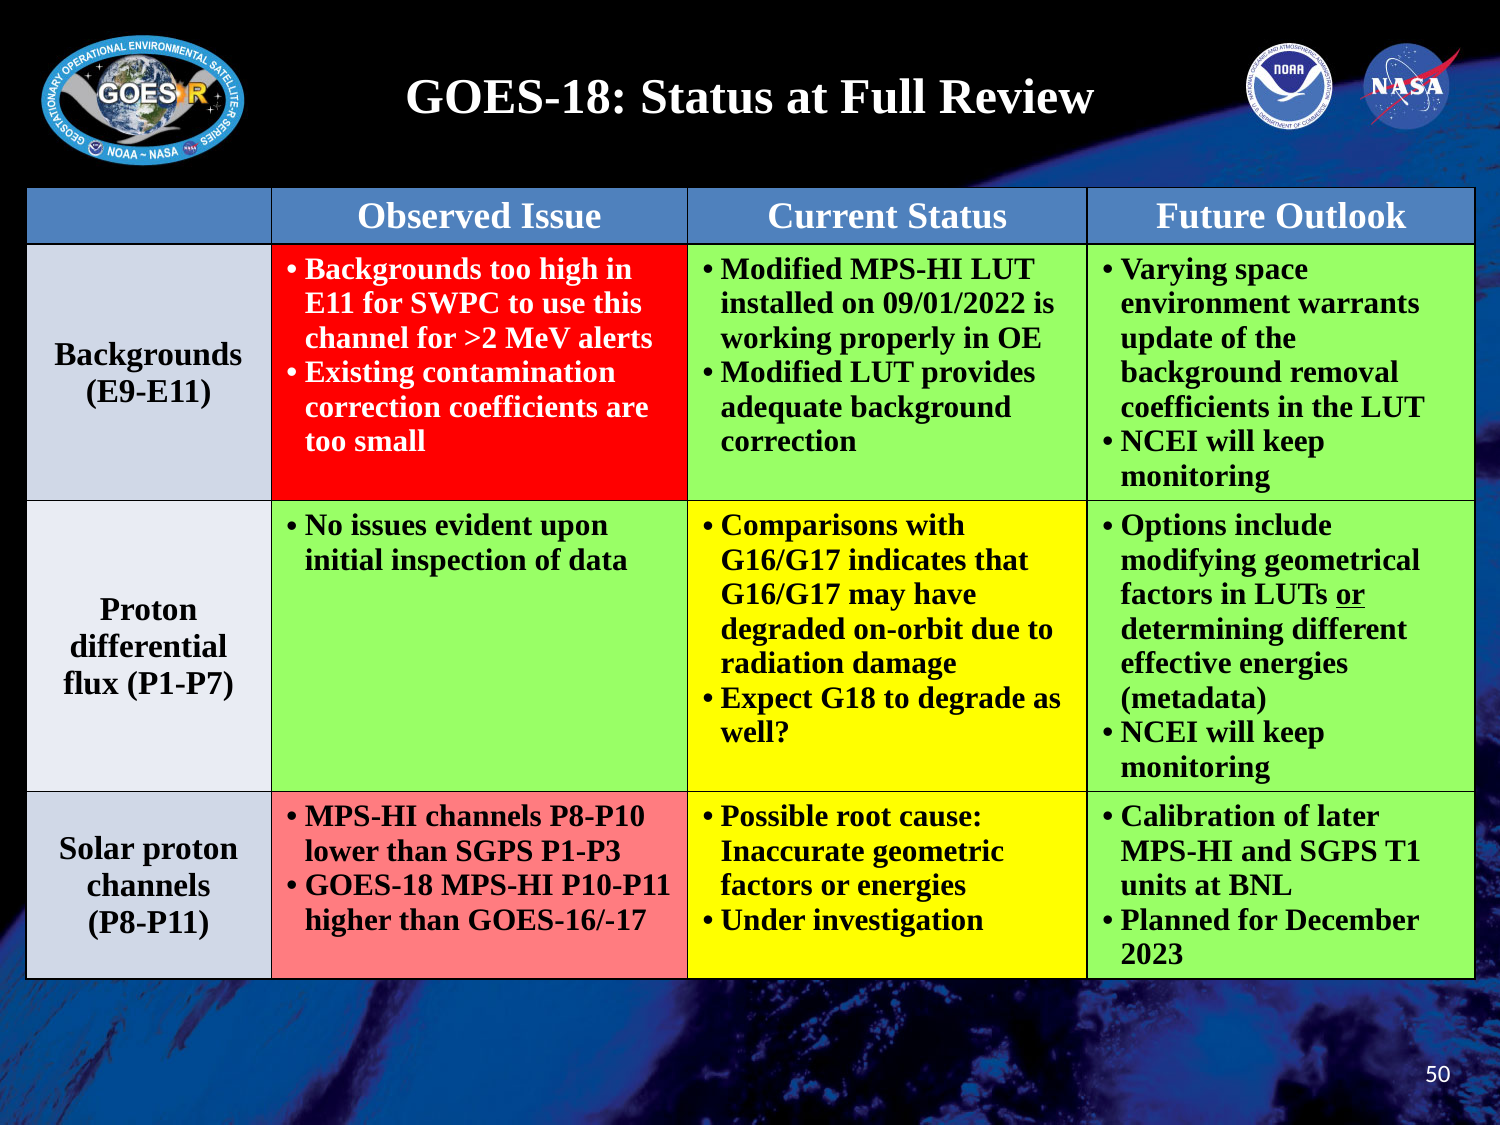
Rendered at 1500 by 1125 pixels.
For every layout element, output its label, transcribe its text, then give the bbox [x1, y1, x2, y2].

table_cell Backgrounds (E9-E11) [27, 245, 271, 500]
table_cell Options include modifying geometrical factors in LUTs or determining different effective energies (metadata) NCEI will keep monitoring [1088, 501, 1474, 791]
table_cell Backgrounds too high in E11 for SWPC to use this channel for >2 MeV alerts Existing contamination correction coefficients are too small [272, 245, 687, 500]
table_cell MPS-HI channels P8-P10 lower than SGPS P1-P3 GOES-18 MPS-HI P10-P11 higher than GOES-16/-17 [272, 792, 687, 978]
table_cell Solar proton channels (P8-P11) [27, 792, 271, 978]
table_cell No issues evident upon initial inspection of data [272, 501, 687, 791]
table_cell Calibration of later MPS-HI and SGPS T1 units at BNL Planned for December 2023 [1088, 792, 1474, 978]
title GOES-18: Status at Full Review [224, 37, 1276, 150]
table_header [27, 188, 271, 243]
table_cell Modified MPS-HI LUT installed on 09/01/2022 is working properly in OE Modified LUT provides adequate background correction [688, 245, 1086, 500]
table_header Current Status [688, 188, 1086, 243]
table_cell Comparisons with G16/G17 indicates that G16/G17 may have degraded on-orbit due to radiation damage Expect G18 to degrade as well? [688, 501, 1086, 791]
table_header Future Outlook [1088, 188, 1474, 243]
table_cell Possible root cause: Inaccurate geometric factors or energies Under investigation [688, 792, 1086, 978]
table_header Observed Issue [272, 188, 687, 243]
slide_number 50 [1353, 1042, 1466, 1103]
table_cell Proton differential flux (P1-P7) [27, 501, 271, 791]
picture [0, 0, 1500, 1125]
table_cell Varying space environment warrants update of the background removal coefficients in the LUT NCEI will keep monitoring [1088, 245, 1474, 500]
